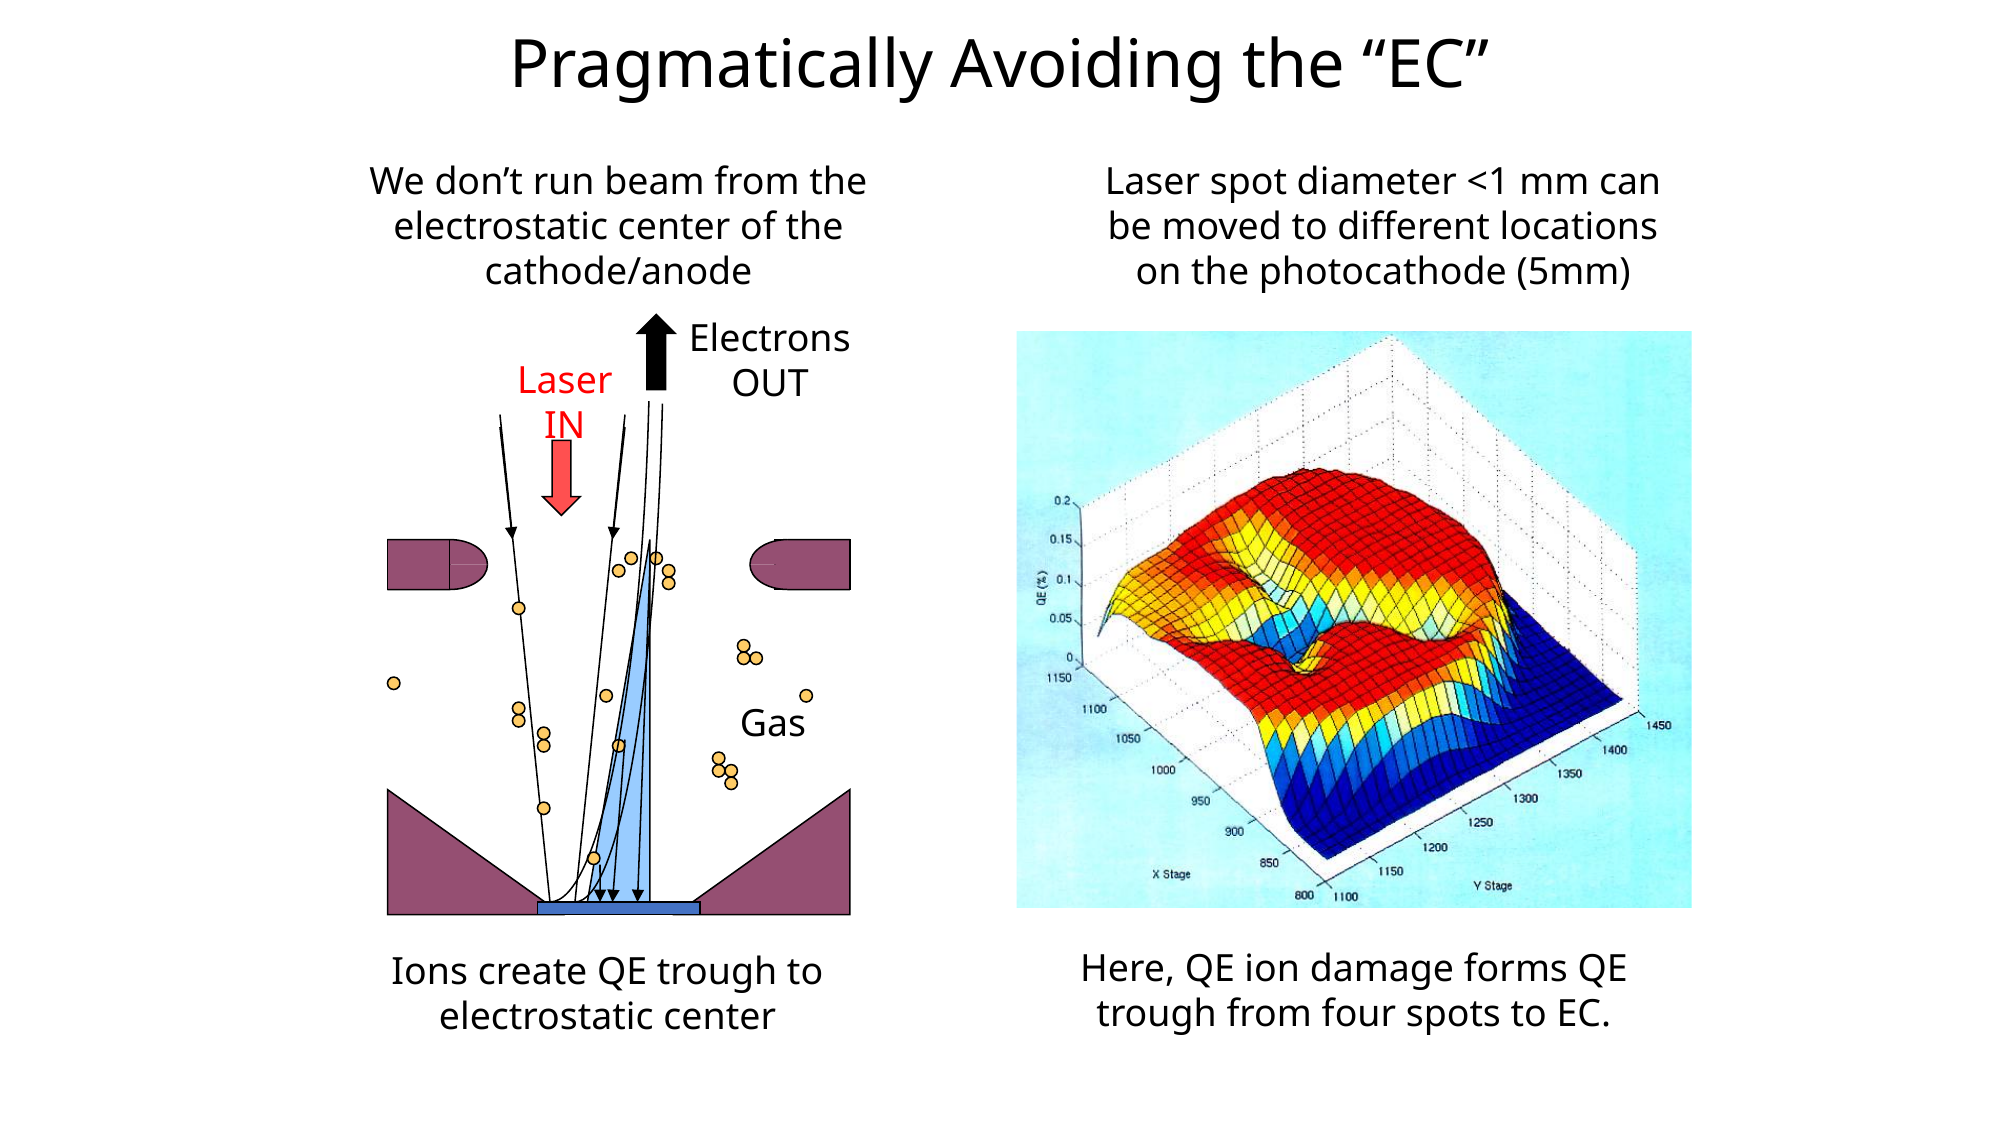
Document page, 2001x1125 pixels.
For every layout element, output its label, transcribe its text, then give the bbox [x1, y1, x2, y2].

picture [1016, 331, 1692, 908]
text_box Pragmatically Avoiding the “EC” [275, 13, 1725, 107]
text_box Here, QE ion damage forms QE trough from four spots to EC. [1016, 936, 1692, 1042]
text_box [362, 306, 867, 1045]
text_box Laser spot diameter <1 mm can be moved to different locations on the photocathode (5mm) [1074, 149, 1692, 300]
text_box We don’t run beam from the electrostatic center of the cathode/anode [324, 149, 913, 300]
